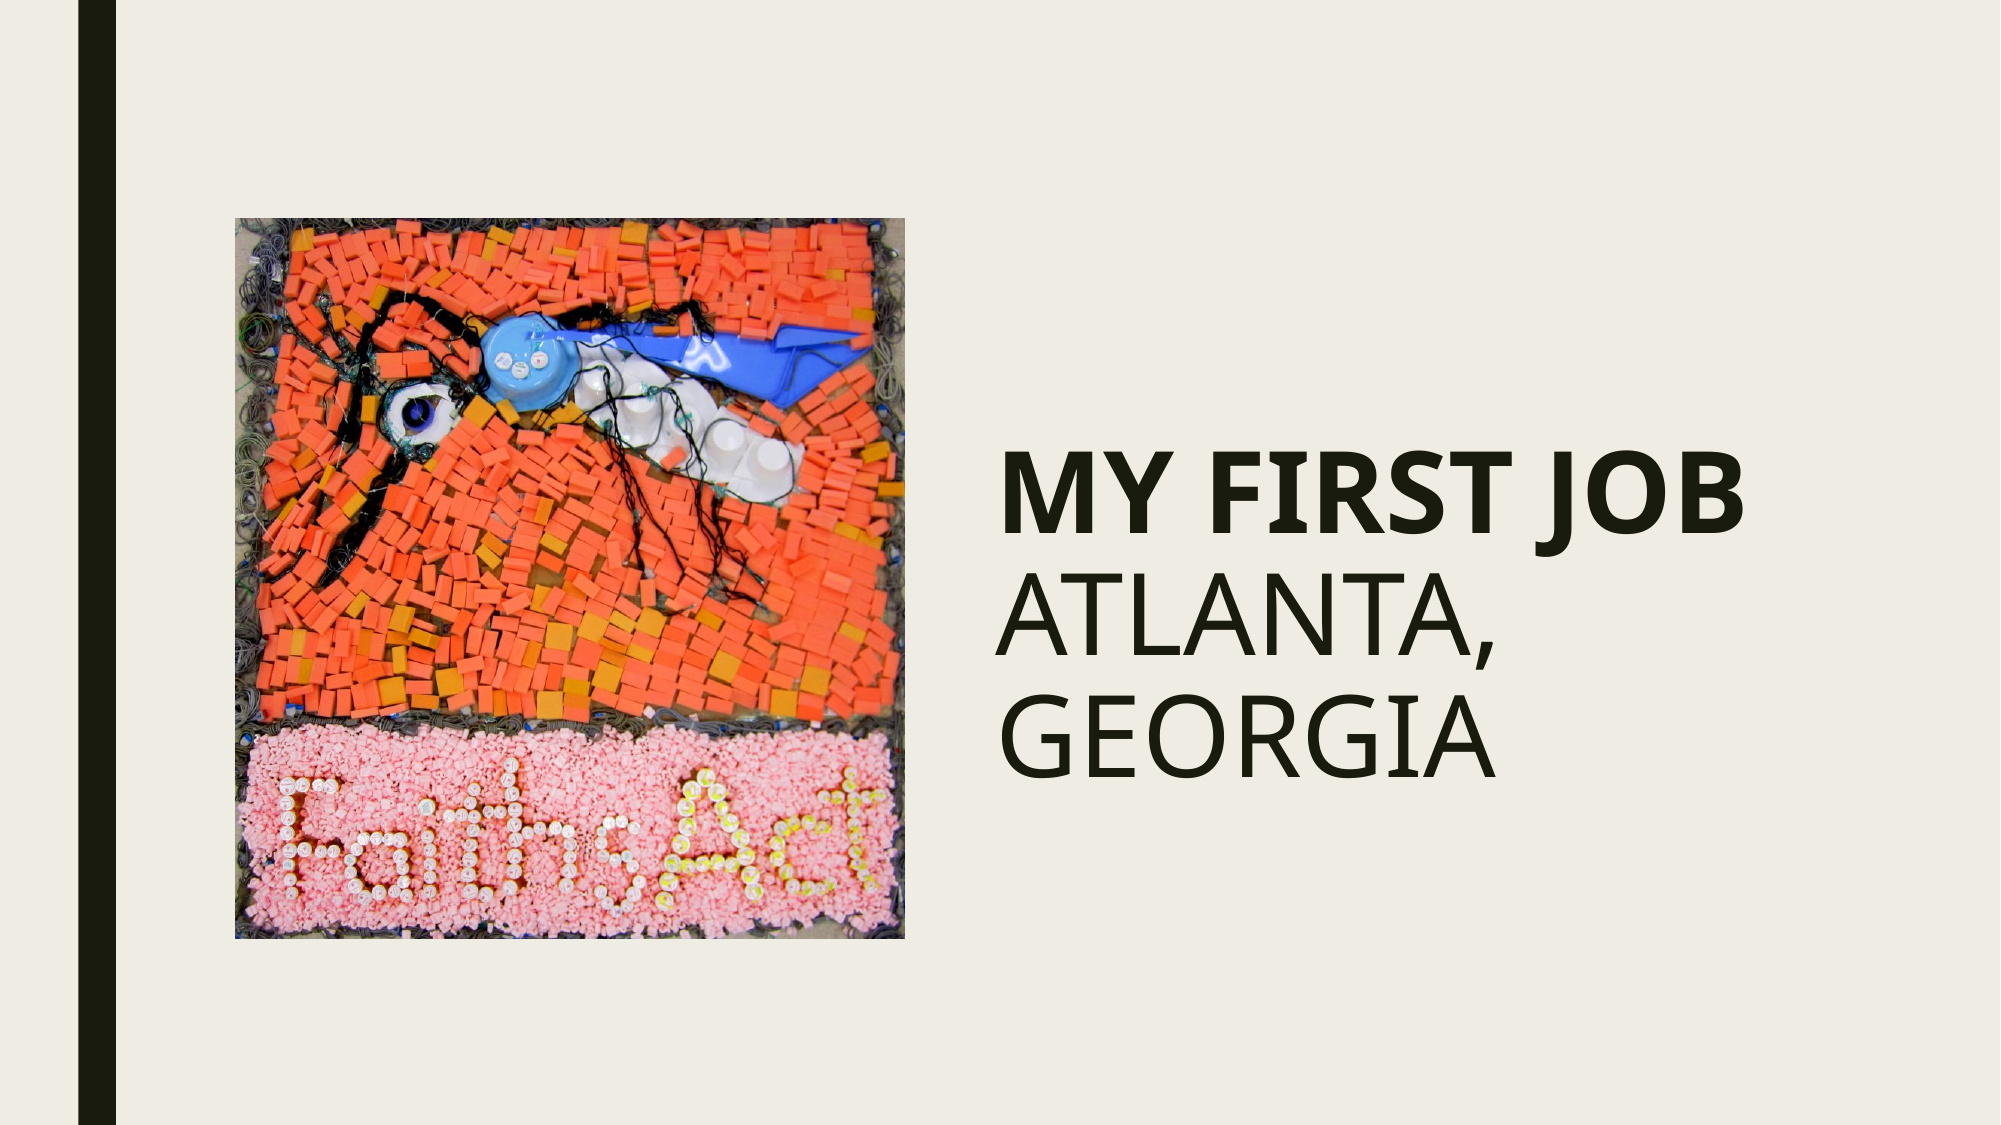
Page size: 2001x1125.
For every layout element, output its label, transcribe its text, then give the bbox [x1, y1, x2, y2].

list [235, 218, 905, 940]
title My First Job Atlanta, Georgia [980, 348, 1816, 810]
